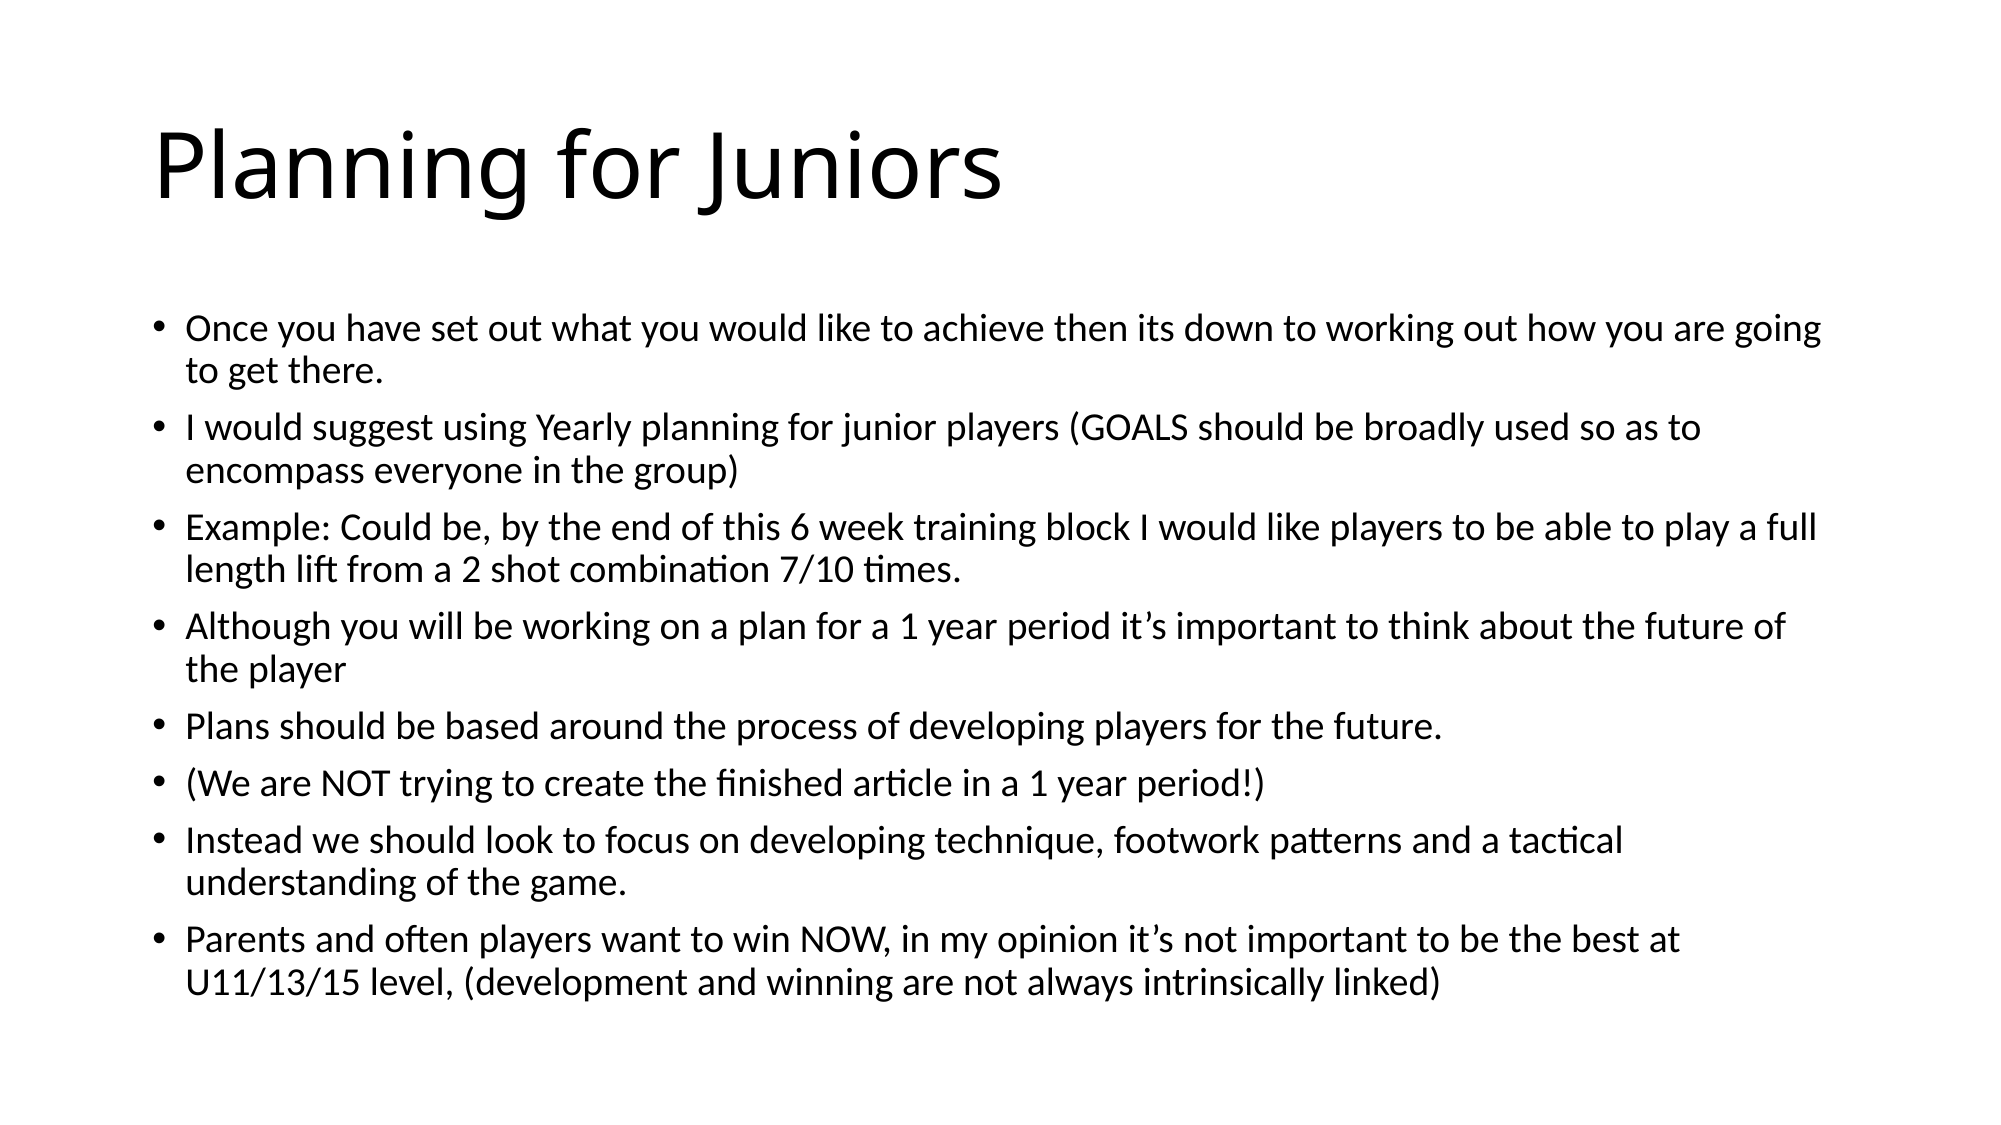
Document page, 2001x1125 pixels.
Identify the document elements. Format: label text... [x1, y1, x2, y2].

list Once you have set out what you would like to achieve then its down to working out how you are going to get there. I would suggest using Yearly planning for junior players (GOALS should be broadly used so as to encompass everyone in the group) Example: Could be, by the end of this 6 week training block I would like players to be able to play a full length lift from a 2 shot combination 7/10 times. Although you will be working on a plan for a 1 year period it’s important to think about the future of the player Plans should be based around the process of developing players for the future. (We are NOT trying to create the finished article in a 1 year period!) Instead we should look to focus on developing technique, footwork patterns and a tactical understanding of the game. Parents and often players want to win NOW, in my opinion it’s not important to be the best at U11/13/15 level, (development and winning are not always intrinsically linked) [137, 299, 1863, 1014]
title Planning for Juniors [137, 59, 1863, 278]
